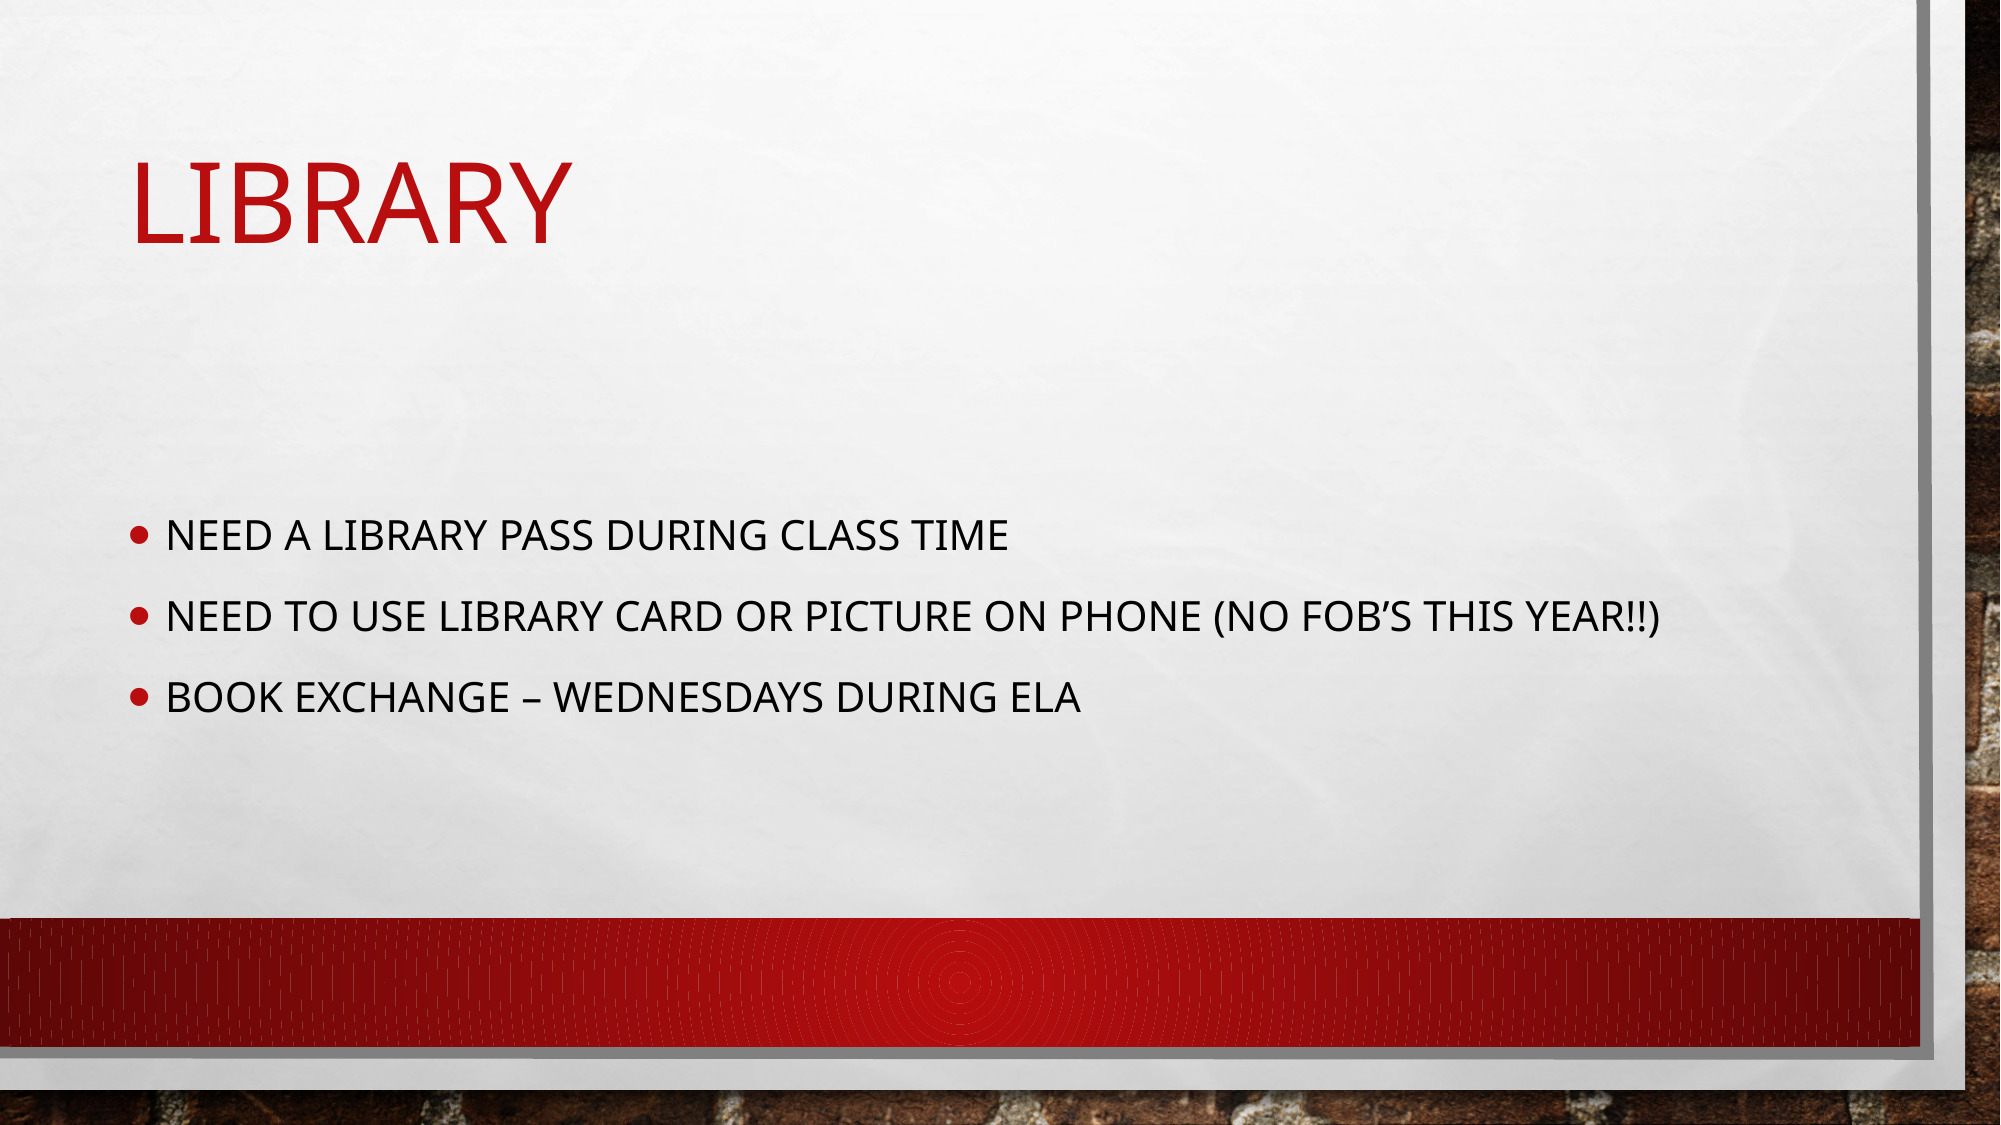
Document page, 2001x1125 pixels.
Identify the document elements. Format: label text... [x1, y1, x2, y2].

title Library [112, 112, 1818, 302]
list Need a library pass during class time Need to use library card or picture on phone (No fob’s this year!!) book exchange – Wednesdays during ela [112, 338, 1818, 882]
picture [0, 0, 2000, 1125]
